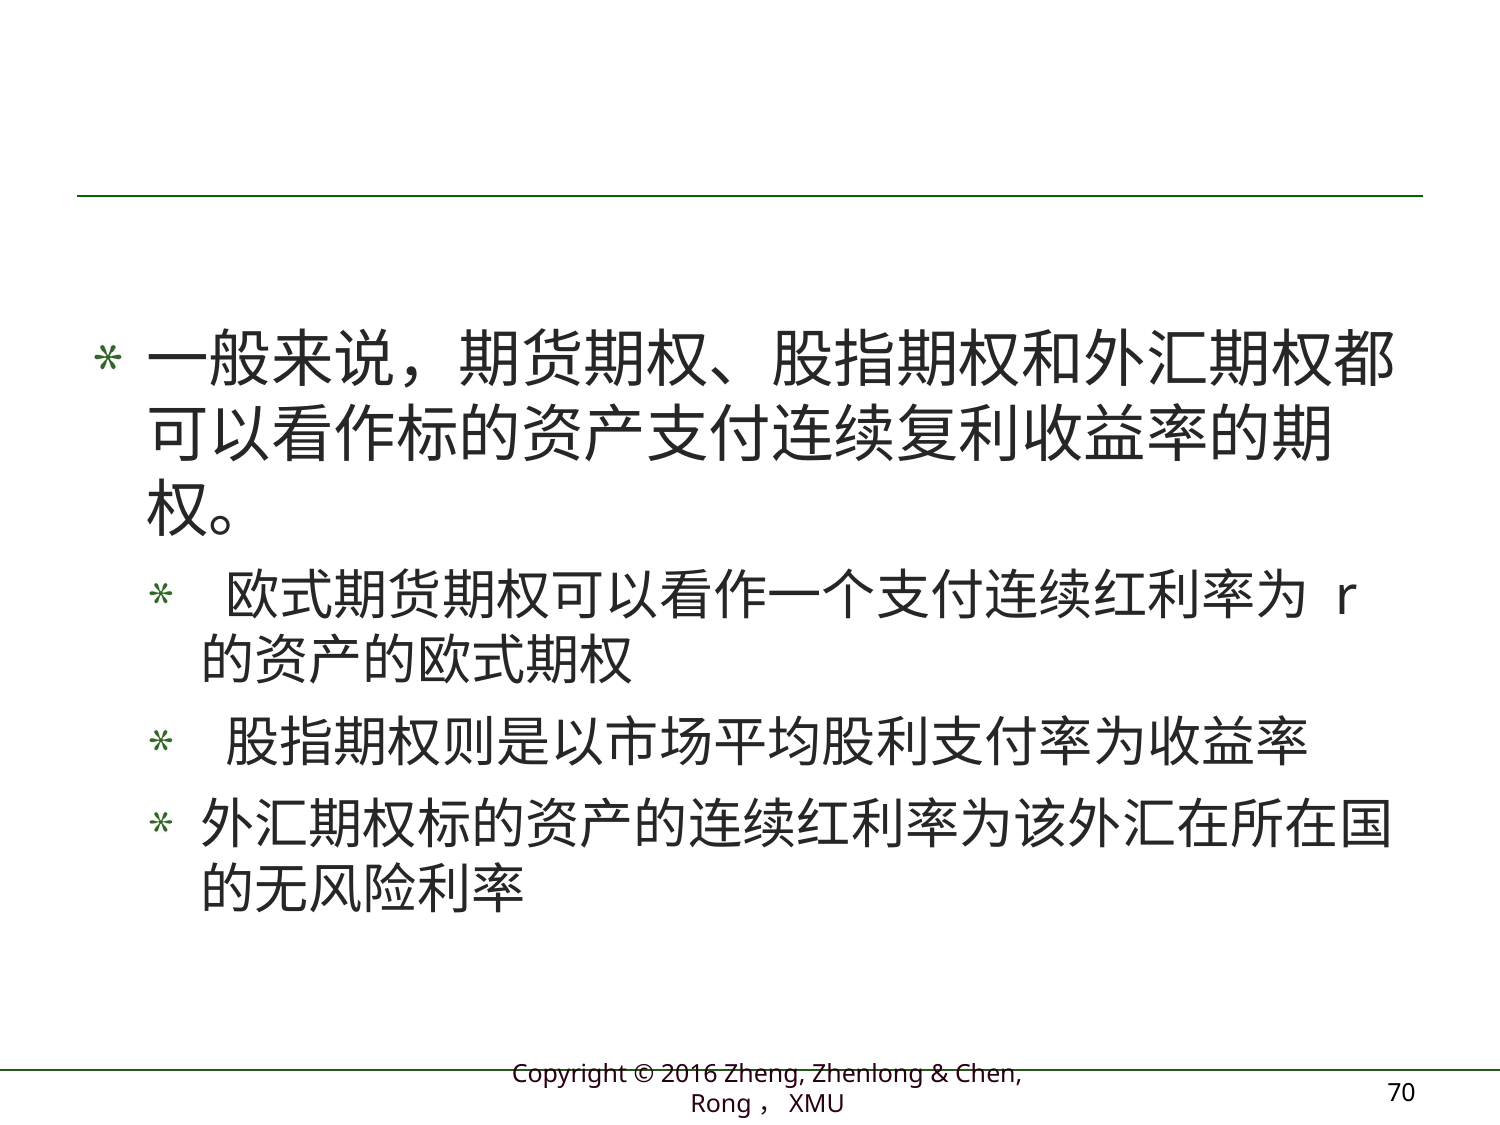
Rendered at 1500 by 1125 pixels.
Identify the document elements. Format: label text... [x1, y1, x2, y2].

picture [146, 728, 175, 752]
picture [90, 342, 125, 371]
picture [146, 581, 175, 605]
list 一般来说，期货期权、股指期权和外汇期权都可以看作标的资产支付连续复利收益率的期权。 欧式期货期权可以看作一个支付连续红利率为 r 的资产的欧式期权 股指期权则是以市场平均股利支付率为收益率 外汇期权标的资产的连续红利率为该外汇在所在国的无风险利率 [74, 219, 1426, 1071]
picture [146, 810, 175, 833]
slide_number 70 [1080, 1070, 1431, 1118]
